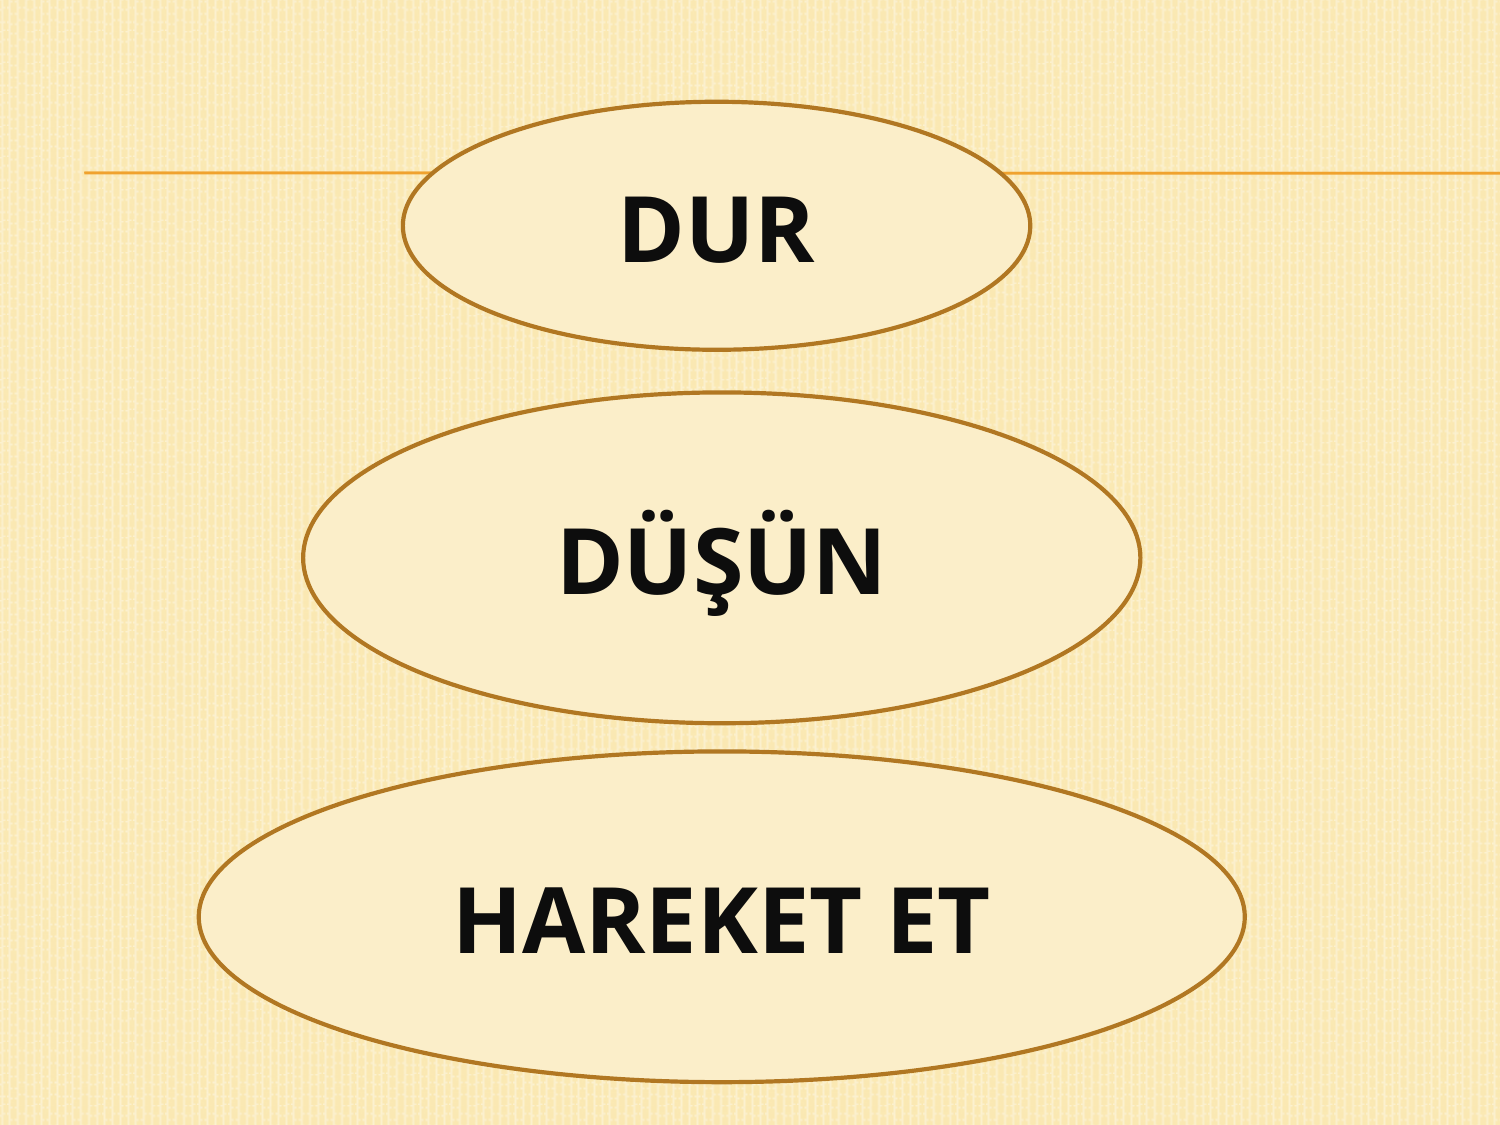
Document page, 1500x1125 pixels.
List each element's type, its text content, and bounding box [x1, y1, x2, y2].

text_box DÜŞÜN [301, 390, 1143, 726]
text_box DUR [400, 99, 1033, 352]
text_box HAREKET ET [196, 749, 1247, 1085]
